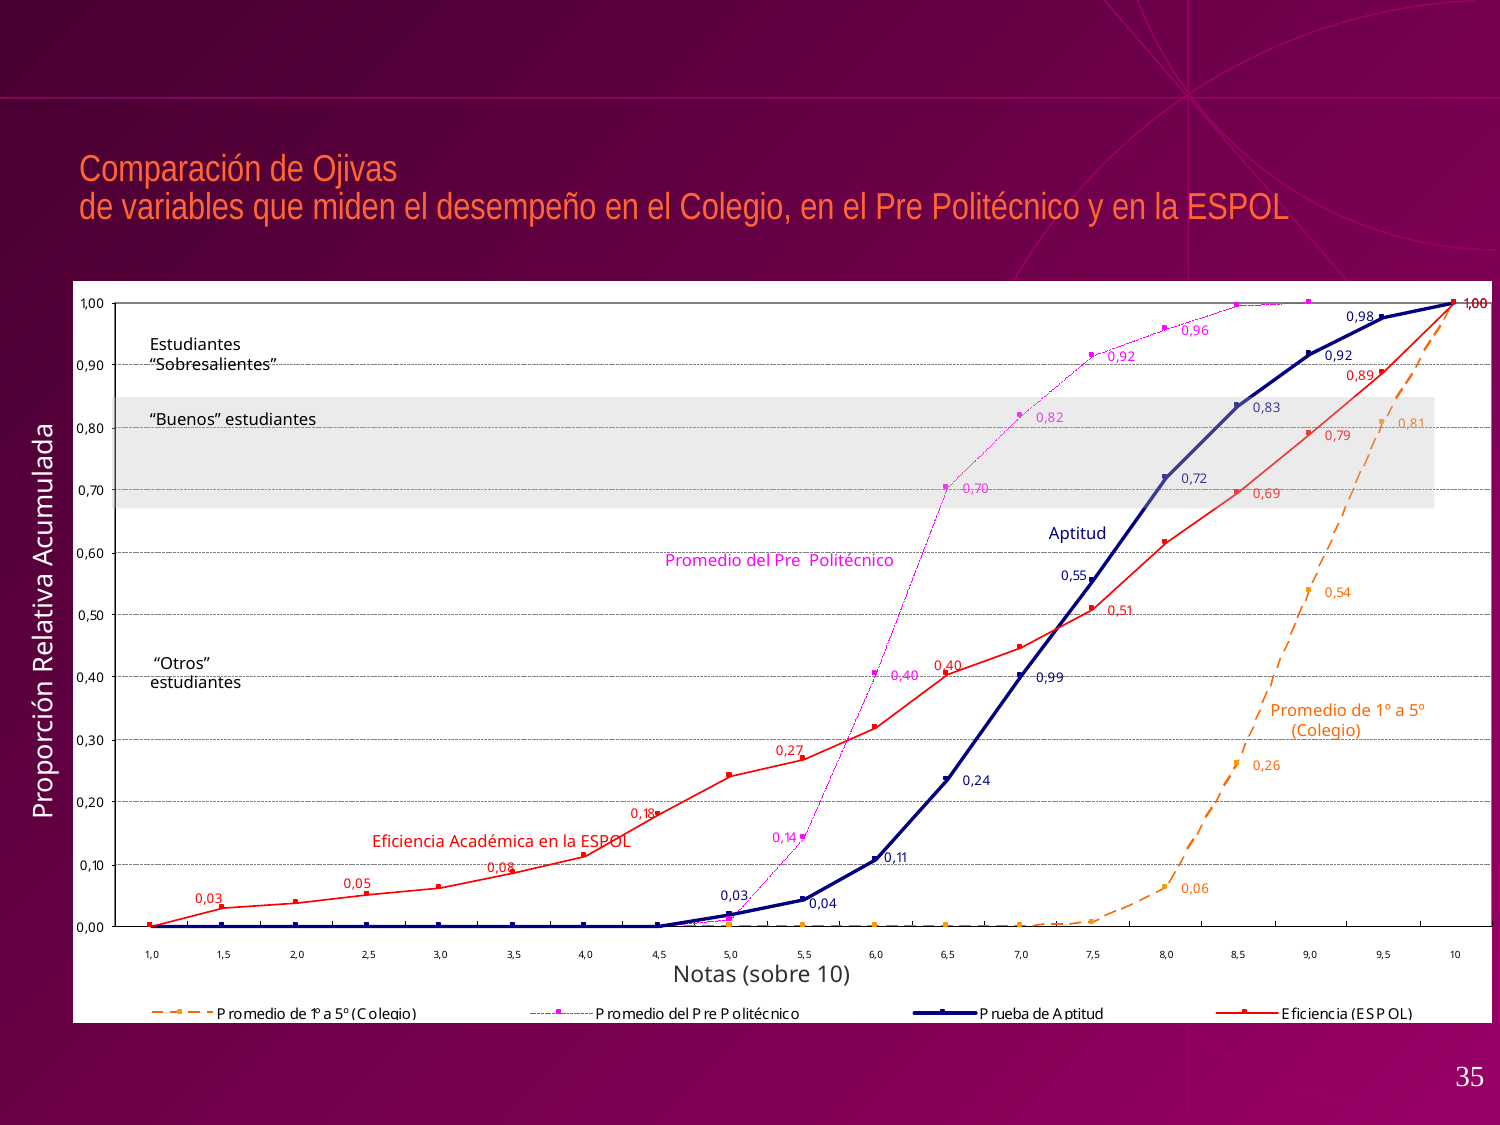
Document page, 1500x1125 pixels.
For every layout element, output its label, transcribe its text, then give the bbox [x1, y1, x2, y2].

title Comparación de Ojivas de variables que miden el desempeño en el Colegio, en el Pre Politécnico y en la ESPOL [63, 30, 1446, 235]
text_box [134, 326, 361, 683]
text_box Proporción Relativa Acumulada [17, 397, 42, 847]
slide_number 35 [1187, 1049, 1500, 1125]
picture [64, 272, 1500, 1031]
